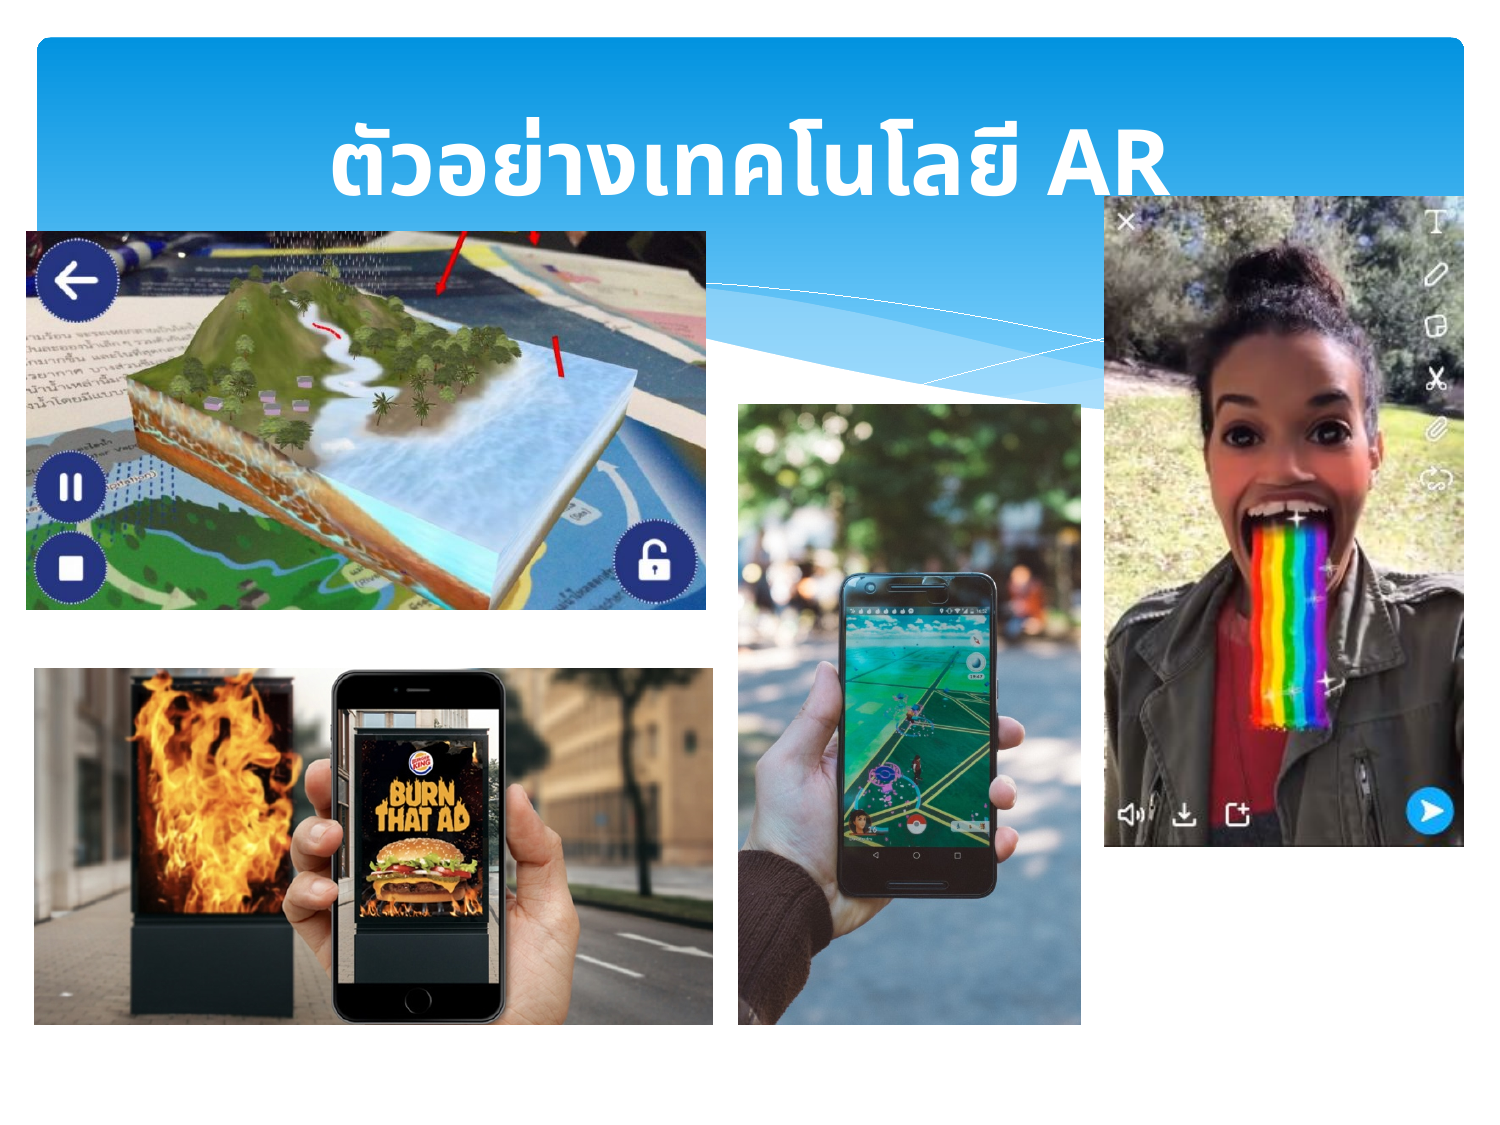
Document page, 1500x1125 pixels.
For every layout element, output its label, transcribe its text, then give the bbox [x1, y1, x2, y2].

picture [26, 231, 707, 610]
picture [33, 668, 713, 1025]
picture [1104, 196, 1464, 847]
title ตัวอย่างเทคโนโลยี AR [75, 55, 1425, 261]
picture [737, 404, 1081, 1025]
